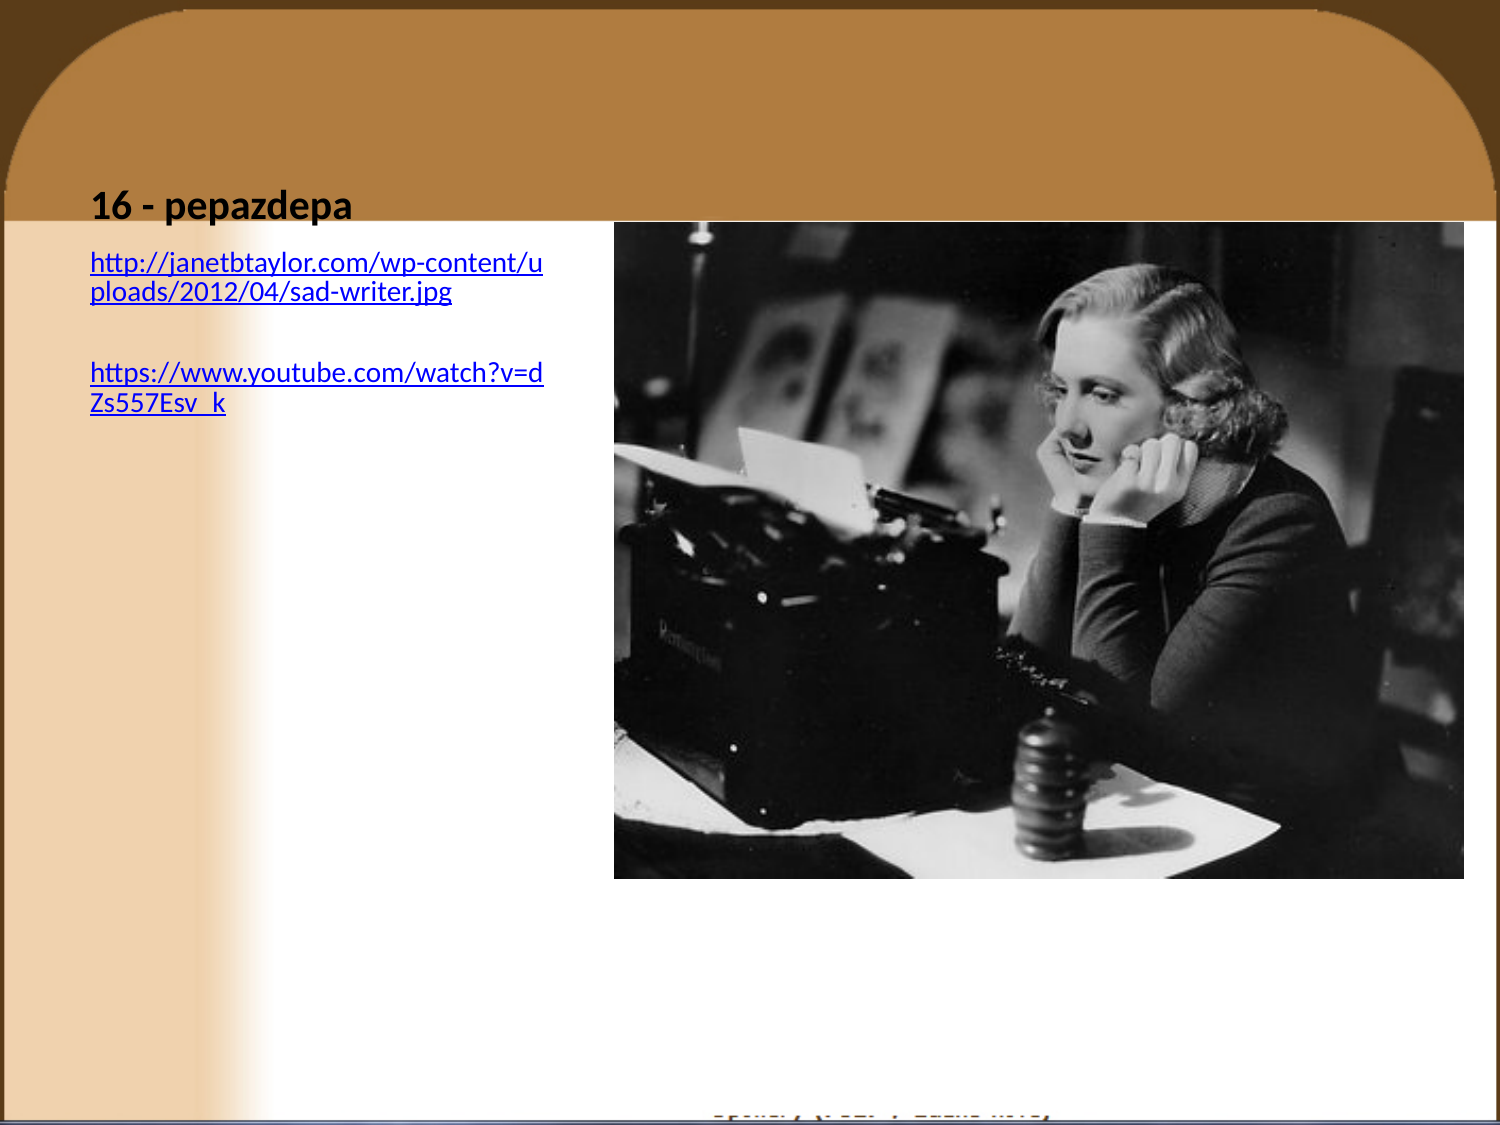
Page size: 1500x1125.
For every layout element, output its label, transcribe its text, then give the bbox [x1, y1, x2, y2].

picture [0, 0, 1500, 1125]
list http://janetbtaylor.com/wp-content/uploads/2012/04/sad-writer.jpg https://www.youtube.com/watch?v=dZs557Esv_k [75, 235, 569, 1005]
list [614, 222, 1465, 880]
title 16 - pepazdepa [75, 44, 569, 235]
